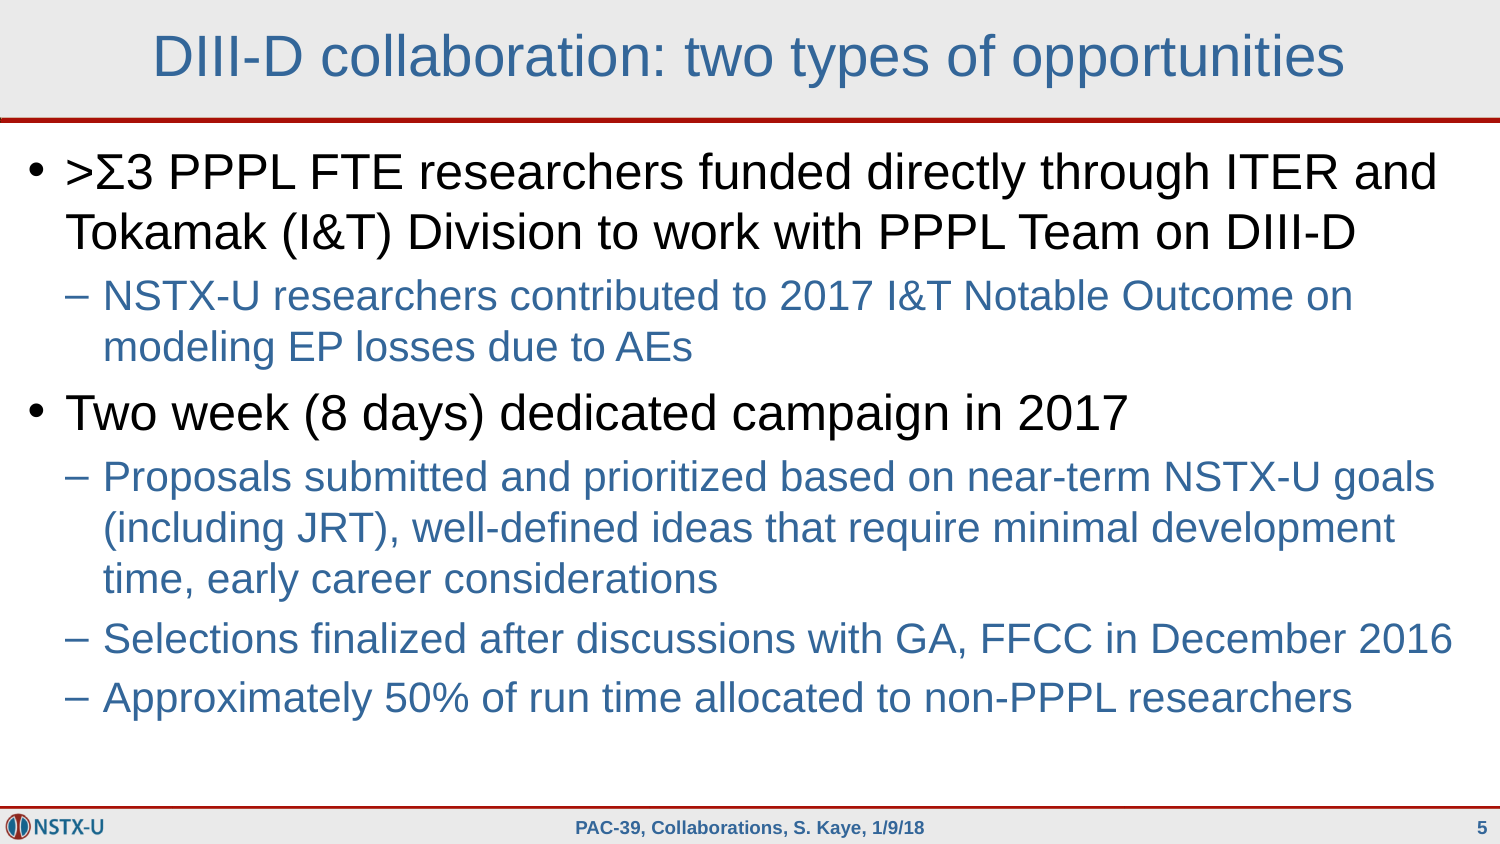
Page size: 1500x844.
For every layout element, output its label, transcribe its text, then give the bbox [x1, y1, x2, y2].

picture [0, 806, 1500, 844]
title DIII-D collaboration: two types of opportunities [0, 0, 1500, 119]
picture [0, 119, 1500, 123]
list >Σ3 PPPL FTE researchers funded directly through ITER and Tokamak (I&T) Division to work with PPPL Team on DIII-D NSTX-U researchers contributed to 2017 I&T Notable Outcome on modeling EP losses due to AEs Two week (8 days) dedicated campaign in 2017 Proposals submitted and prioritized based on near-term NSTX-U goals (including JRT), well-defined ideas that require minimal development time, early career considerations Selections finalized after discussions with GA, FFCC in December 2016 Approximately 50% of run time allocated to non-PPPL researchers [12, 131, 1488, 797]
